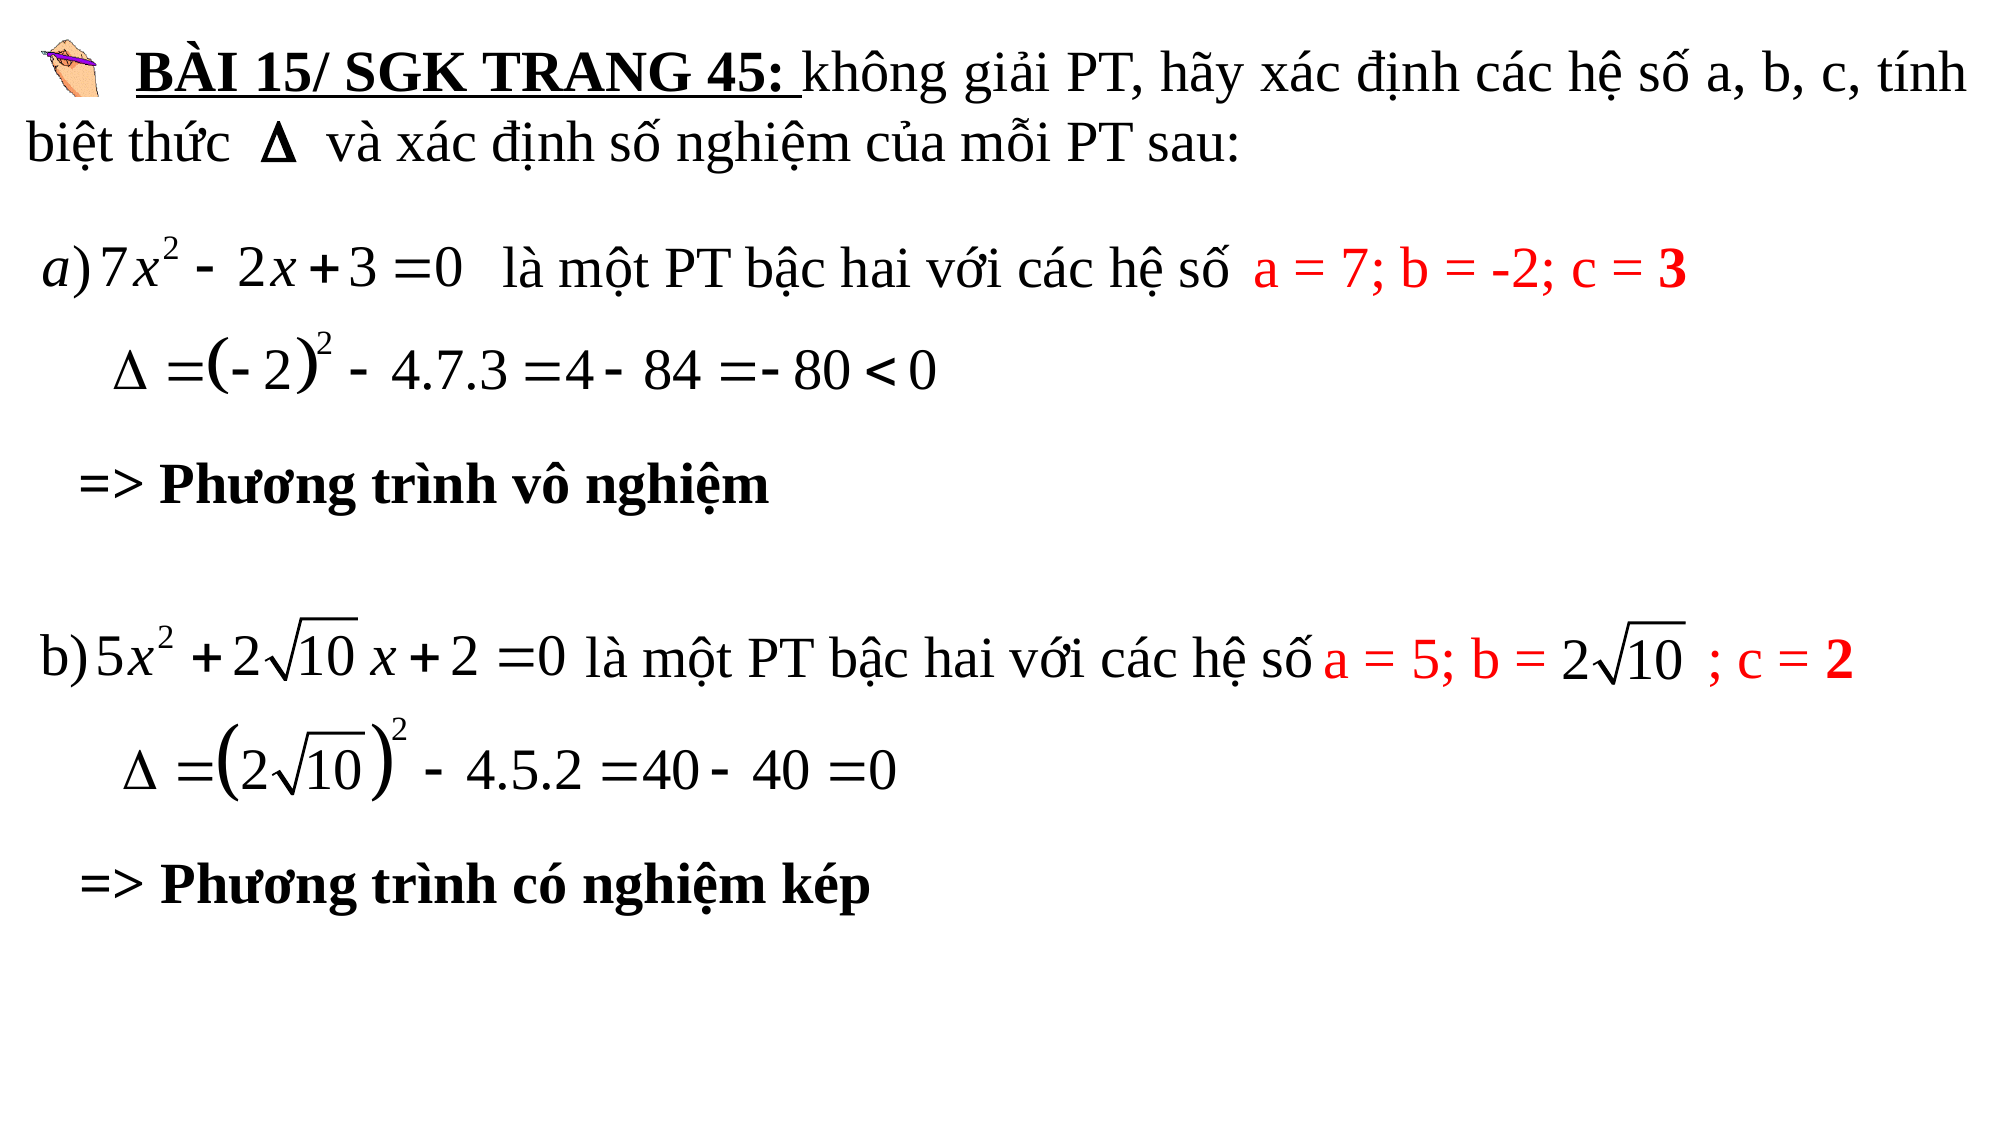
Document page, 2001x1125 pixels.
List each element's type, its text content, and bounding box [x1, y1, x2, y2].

text_box BÀI 15/ SGK TRANG 45: không giải PT, hãy xác định các hệ số a, b, c, tính biệt thức  và xác định số nghiệm của mỗi PT sau: [11, 25, 1984, 181]
text_box là một PT bậc hai với các hệ số [578, 611, 1329, 696]
text_box a = 5; b = ; c = 2 [1700, 612, 1870, 698]
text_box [31, 606, 578, 700]
text_box a = 7; b = -2; c = 3 [1238, 222, 1703, 307]
text_box là một PT bậc hai với các hệ số [487, 222, 1238, 307]
picture [41, 34, 105, 97]
text_box => Phương trình có nghiệm kép [64, 837, 888, 923]
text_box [32, 222, 475, 311]
text_box => Phương trình vô nghiệm [64, 437, 786, 523]
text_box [103, 315, 950, 424]
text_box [1552, 610, 1700, 699]
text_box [112, 701, 906, 834]
text_box a = 5; b = ; c = 2 [1308, 612, 1552, 698]
